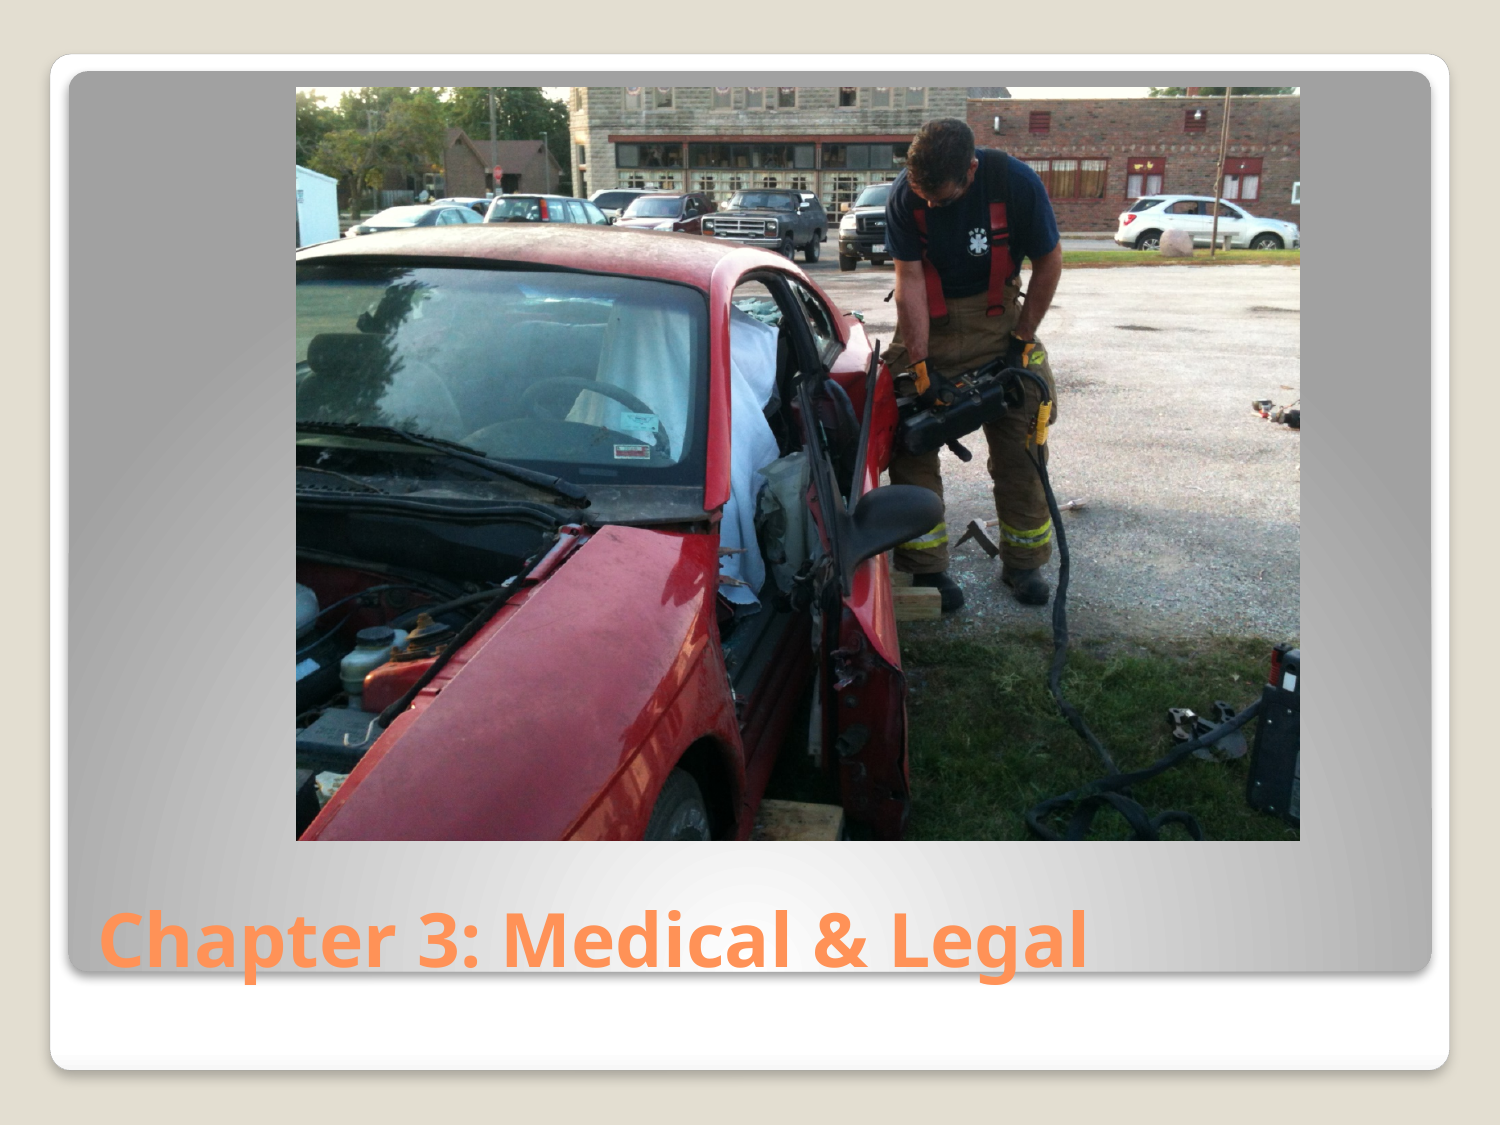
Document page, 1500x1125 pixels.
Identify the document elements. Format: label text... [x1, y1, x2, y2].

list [295, 86, 1301, 841]
title Chapter 3: Medical & Legal [82, 817, 1425, 990]
